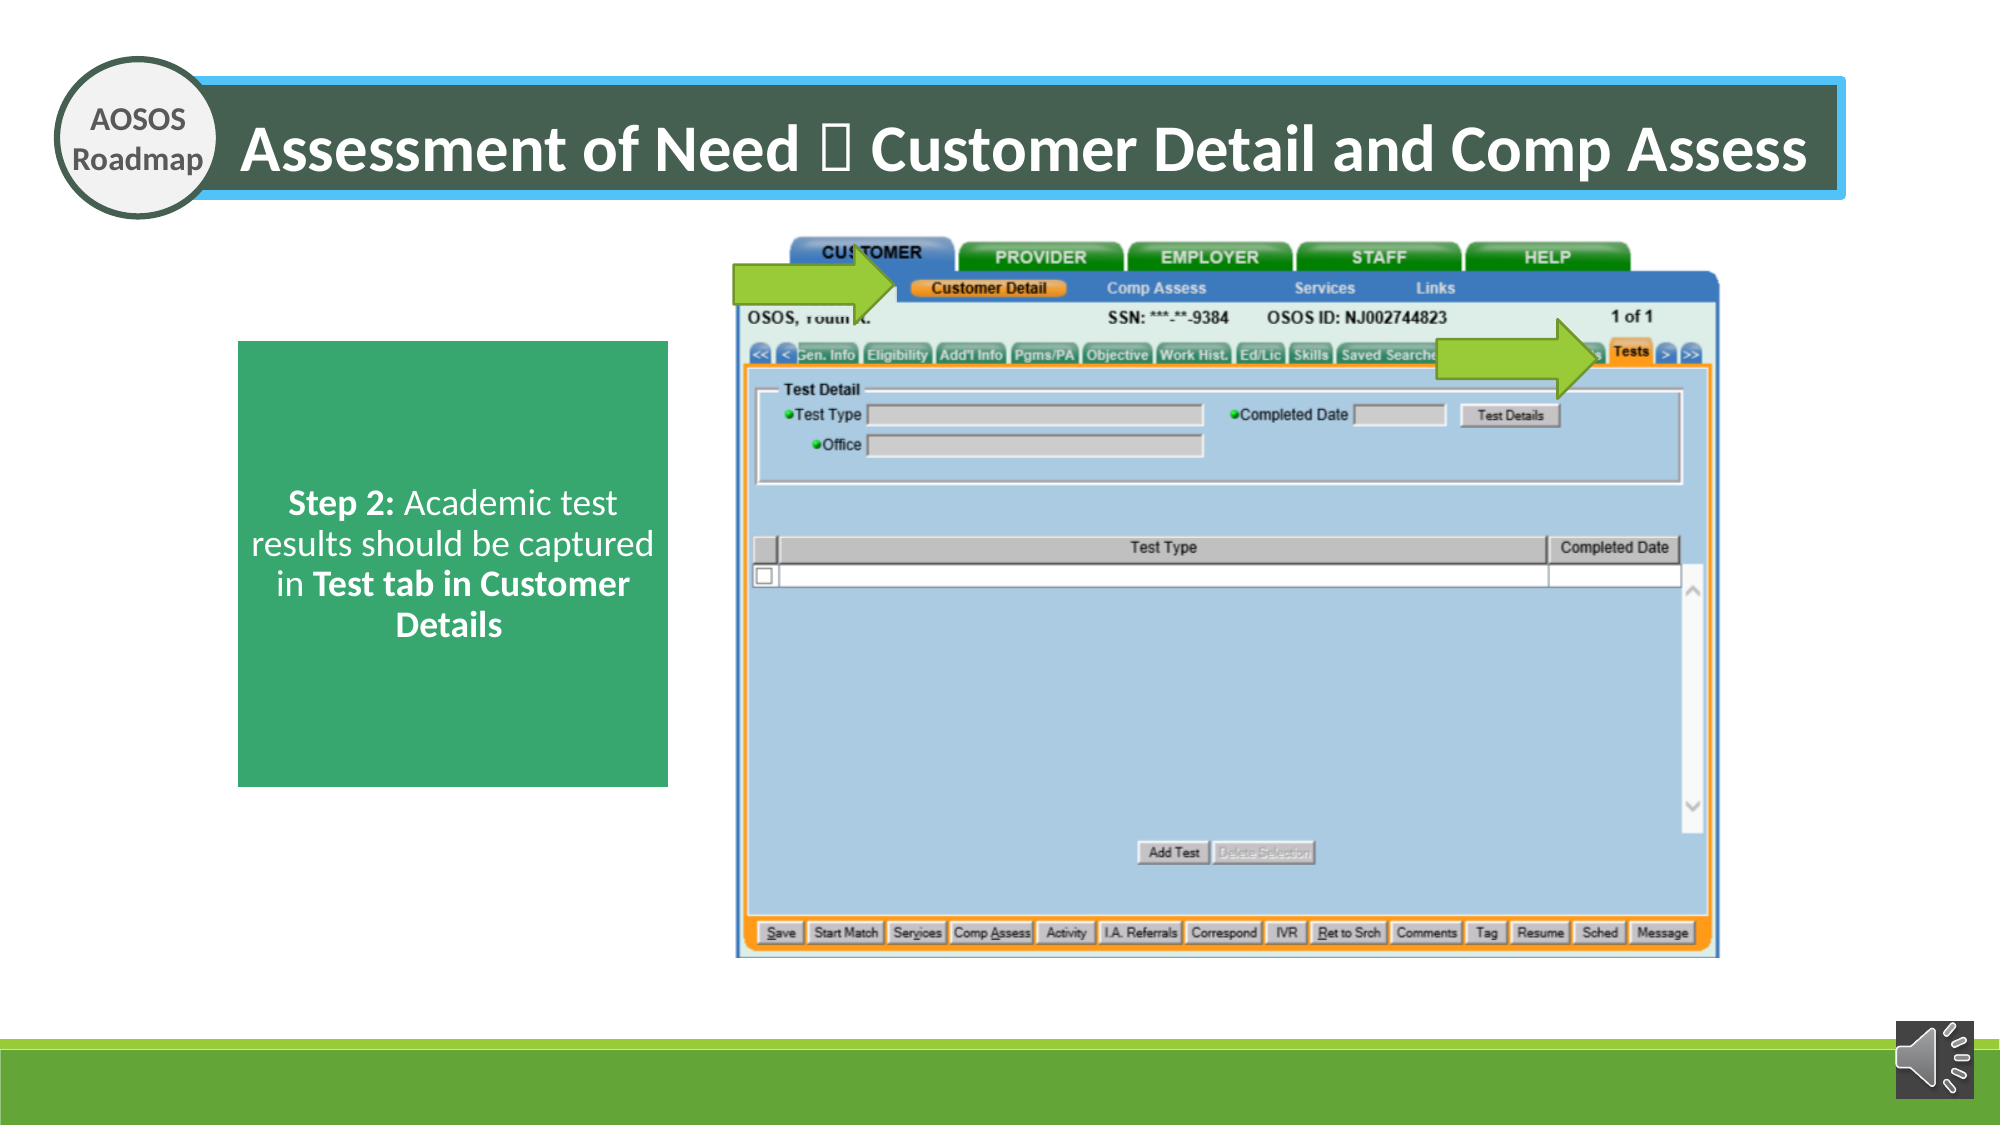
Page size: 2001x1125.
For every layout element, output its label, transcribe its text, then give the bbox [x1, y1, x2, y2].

picture [733, 235, 1730, 959]
text_box Assessment of Need  Customer Detail and Comp Assess [237, 79, 1843, 196]
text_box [47, 58, 229, 217]
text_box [236, 225, 870, 789]
picture [1894, 1019, 1976, 1101]
